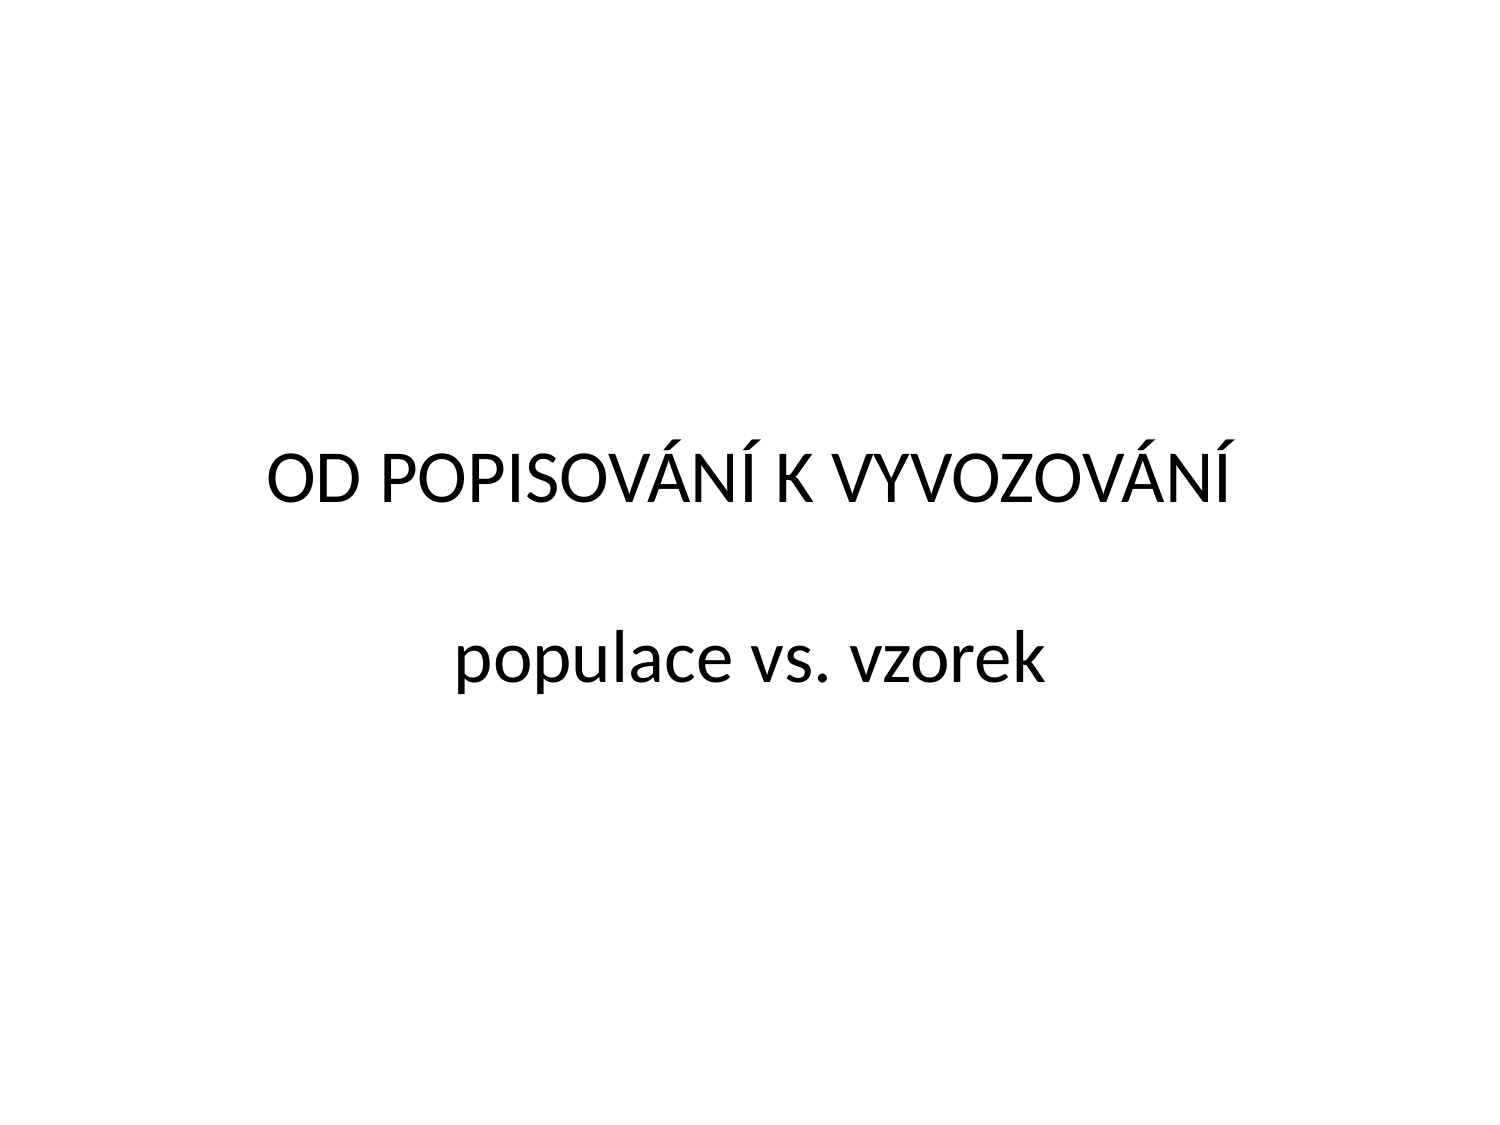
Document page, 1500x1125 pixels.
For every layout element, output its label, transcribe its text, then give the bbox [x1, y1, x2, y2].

title OD POPISOVÁNÍ K VYVOZOVÁNÍ populace vs. vzorek [75, 367, 1425, 758]
